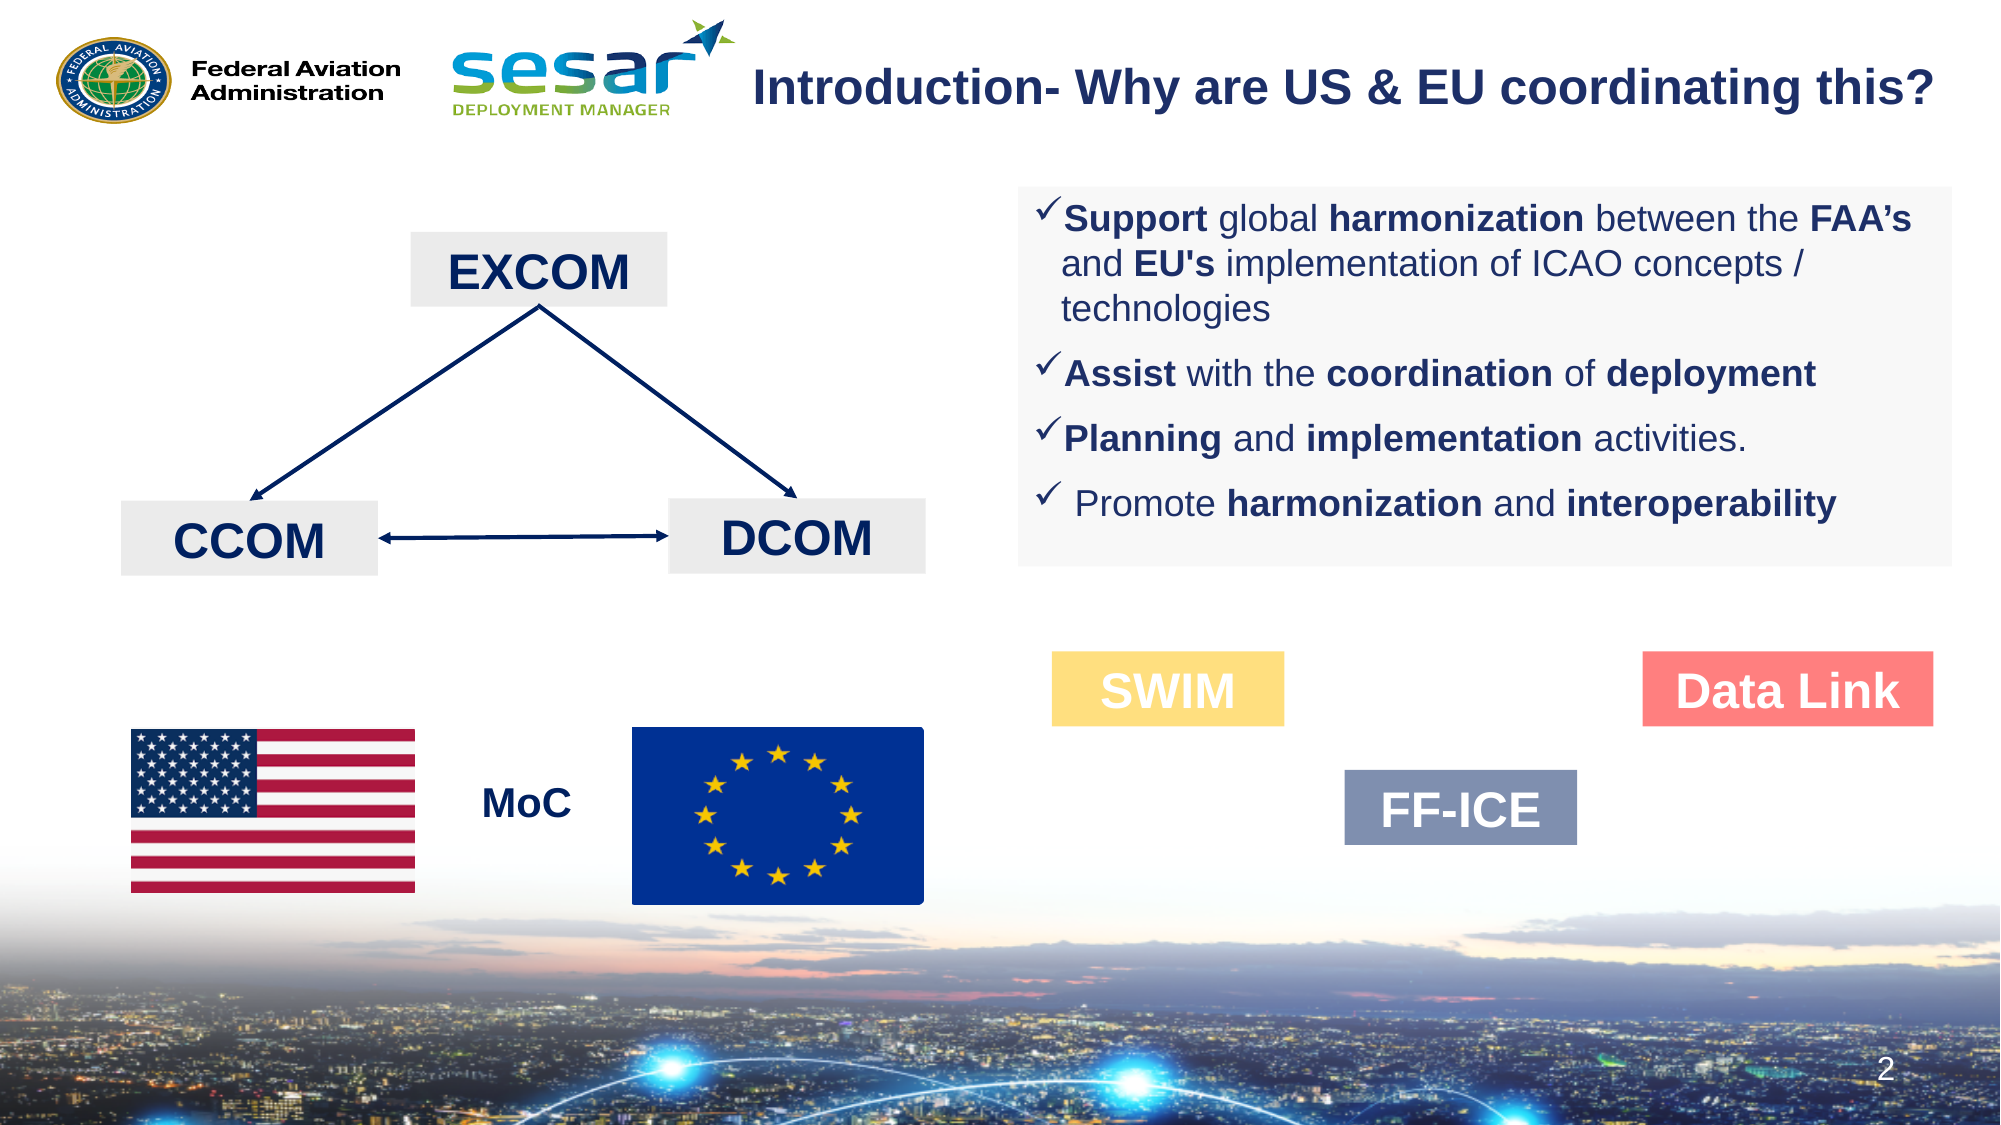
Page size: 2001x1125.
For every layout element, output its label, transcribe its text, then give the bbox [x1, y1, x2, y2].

title Introduction- Why are US & EU coordinating this? [728, 40, 1961, 129]
text_box FF-ICE [1344, 769, 1578, 845]
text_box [249, 307, 533, 501]
list Support global harmonization between the FAA’s and EU's implementation of ICAO concepts / technologies Assist with the coordination of deployment Planning and implementation activities. Promote harmonization and interoperability [1018, 186, 1952, 567]
text_box CCOM [121, 500, 378, 576]
text_box EXCOM [410, 231, 668, 305]
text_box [537, 304, 798, 499]
text_box SWIM [1051, 651, 1285, 727]
picture [450, 18, 737, 119]
text_box DCOM [668, 498, 926, 574]
text_box Data Link [1642, 651, 1934, 727]
picture [56, 37, 400, 124]
picture [0, 726, 2000, 1125]
text_box MoC [457, 767, 597, 833]
